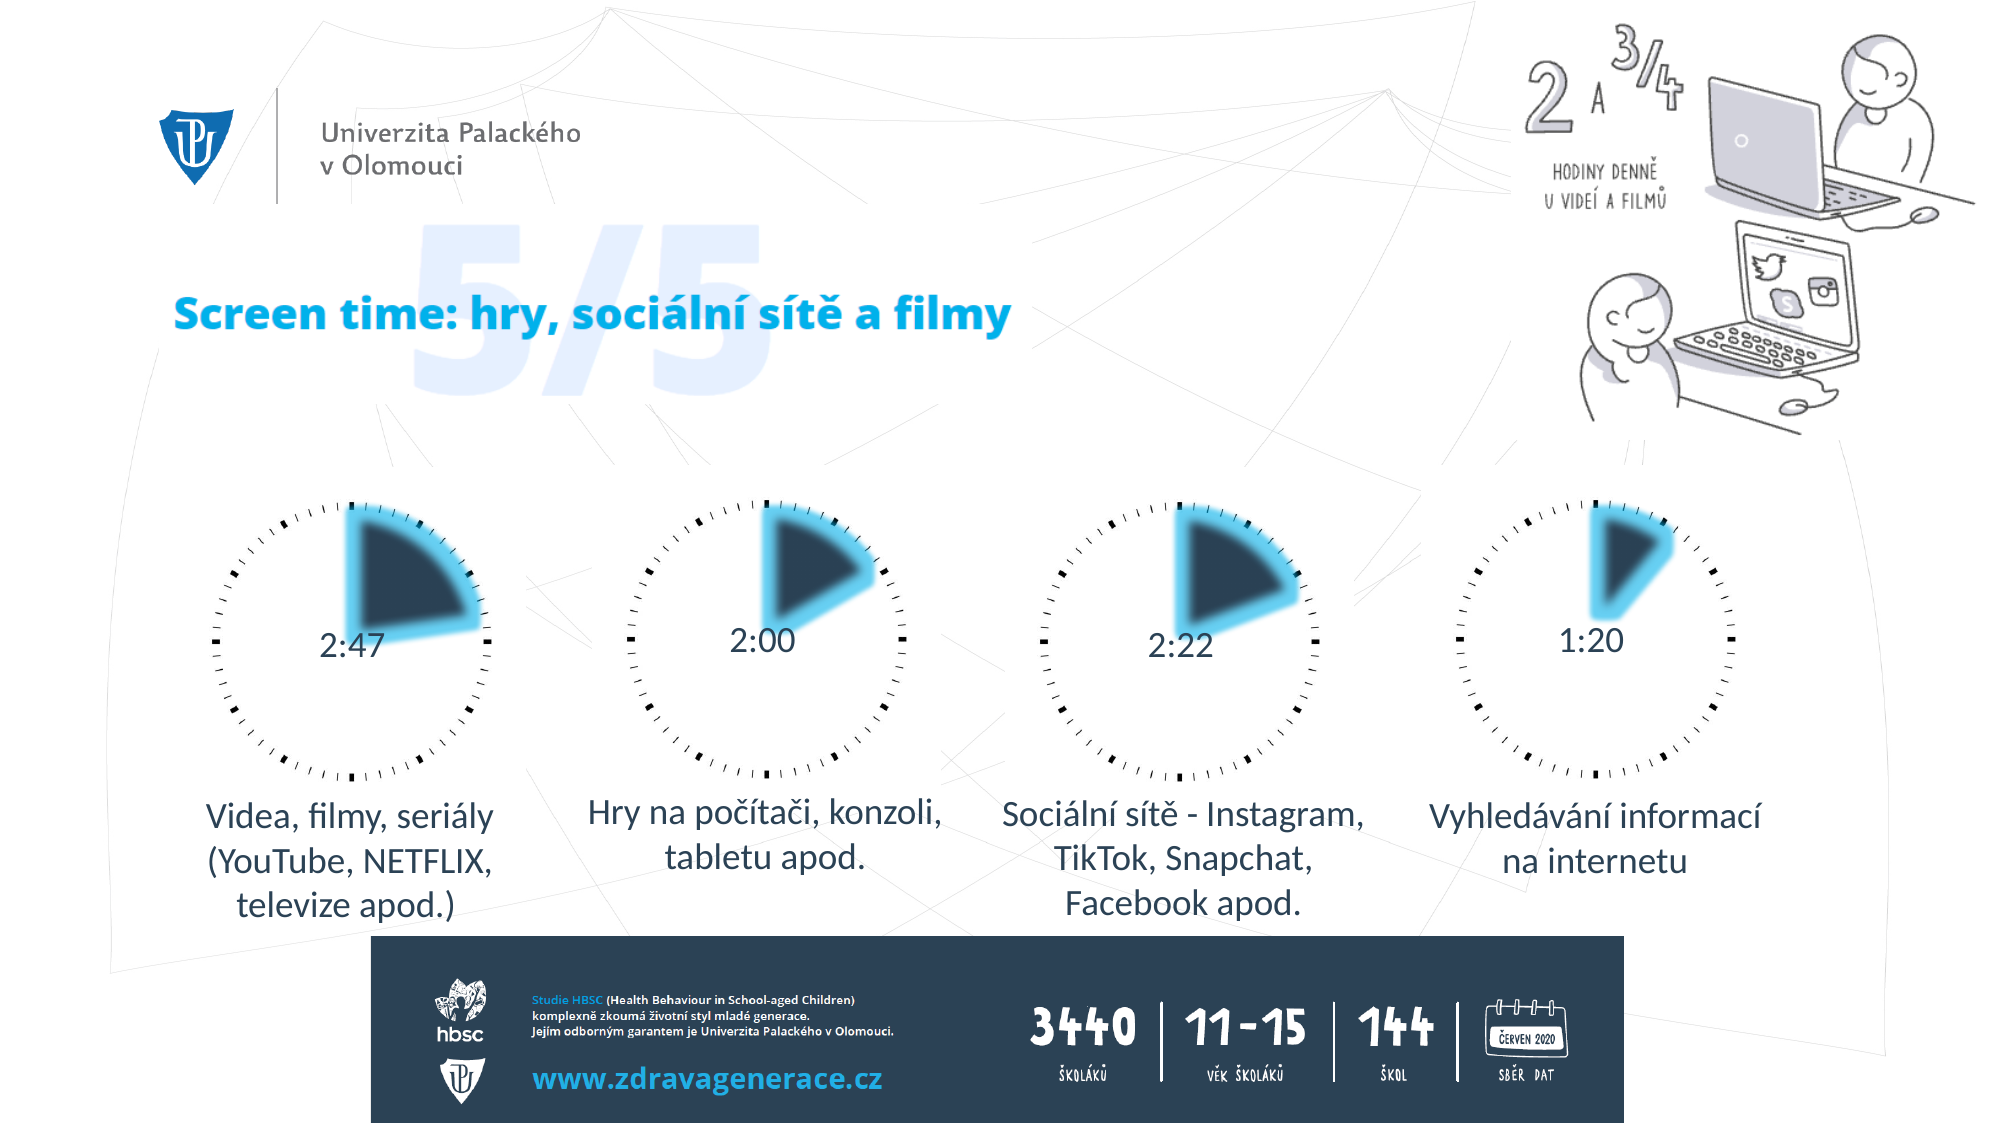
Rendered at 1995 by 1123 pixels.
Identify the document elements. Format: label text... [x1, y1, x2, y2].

title Hlavní zjištění [1032, 265, 1511, 389]
text_box Sociální sítě - Instagram, TikTok, Snapchat, Facebook apod. [975, 781, 1392, 930]
text_box Vyhledávání informací na internetu [1399, 784, 1791, 888]
picture [0, 0, 1995, 1123]
text_box Hry na počítači, konzoli, tabletu apod. [537, 780, 994, 884]
text_box Videa, filmy, seriály (YouTube, NETFLIX, televize apod.) [130, 784, 570, 933]
